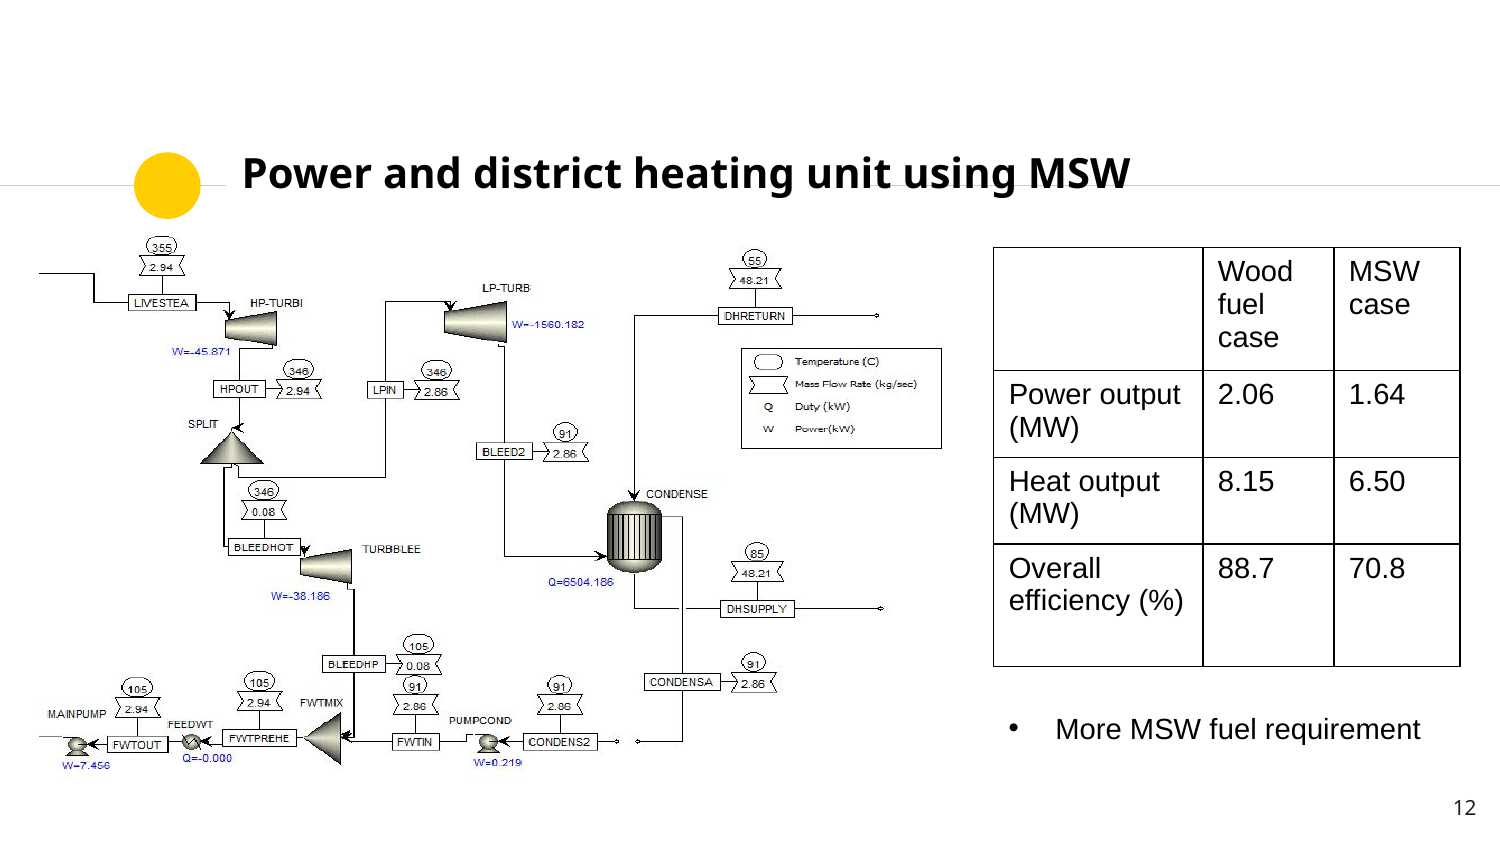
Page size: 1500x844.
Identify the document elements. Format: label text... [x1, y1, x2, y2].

slide_number 12 [1401, 779, 1492, 844]
table_cell 88.7 [1204, 545, 1333, 666]
text_box More MSW fuel requirement [993, 702, 1447, 753]
table_cell Overall efficiency (%) [994, 545, 1202, 666]
table_header [994, 248, 1202, 370]
table_cell Power output (MW) [994, 371, 1202, 457]
table_header Wood fuel case [1204, 248, 1333, 370]
picture [39, 222, 958, 780]
title Power and district heating unit using MSW [226, 135, 1164, 208]
table_cell 70.8 [1335, 545, 1459, 666]
table_cell 1.64 [1335, 371, 1459, 457]
table_cell 2.06 [1204, 371, 1333, 457]
table_cell Heat output (MW) [994, 458, 1202, 543]
table_cell 6.50 [1335, 458, 1459, 543]
table_cell 8.15 [1204, 458, 1333, 543]
table_header MSW case [1335, 248, 1459, 370]
